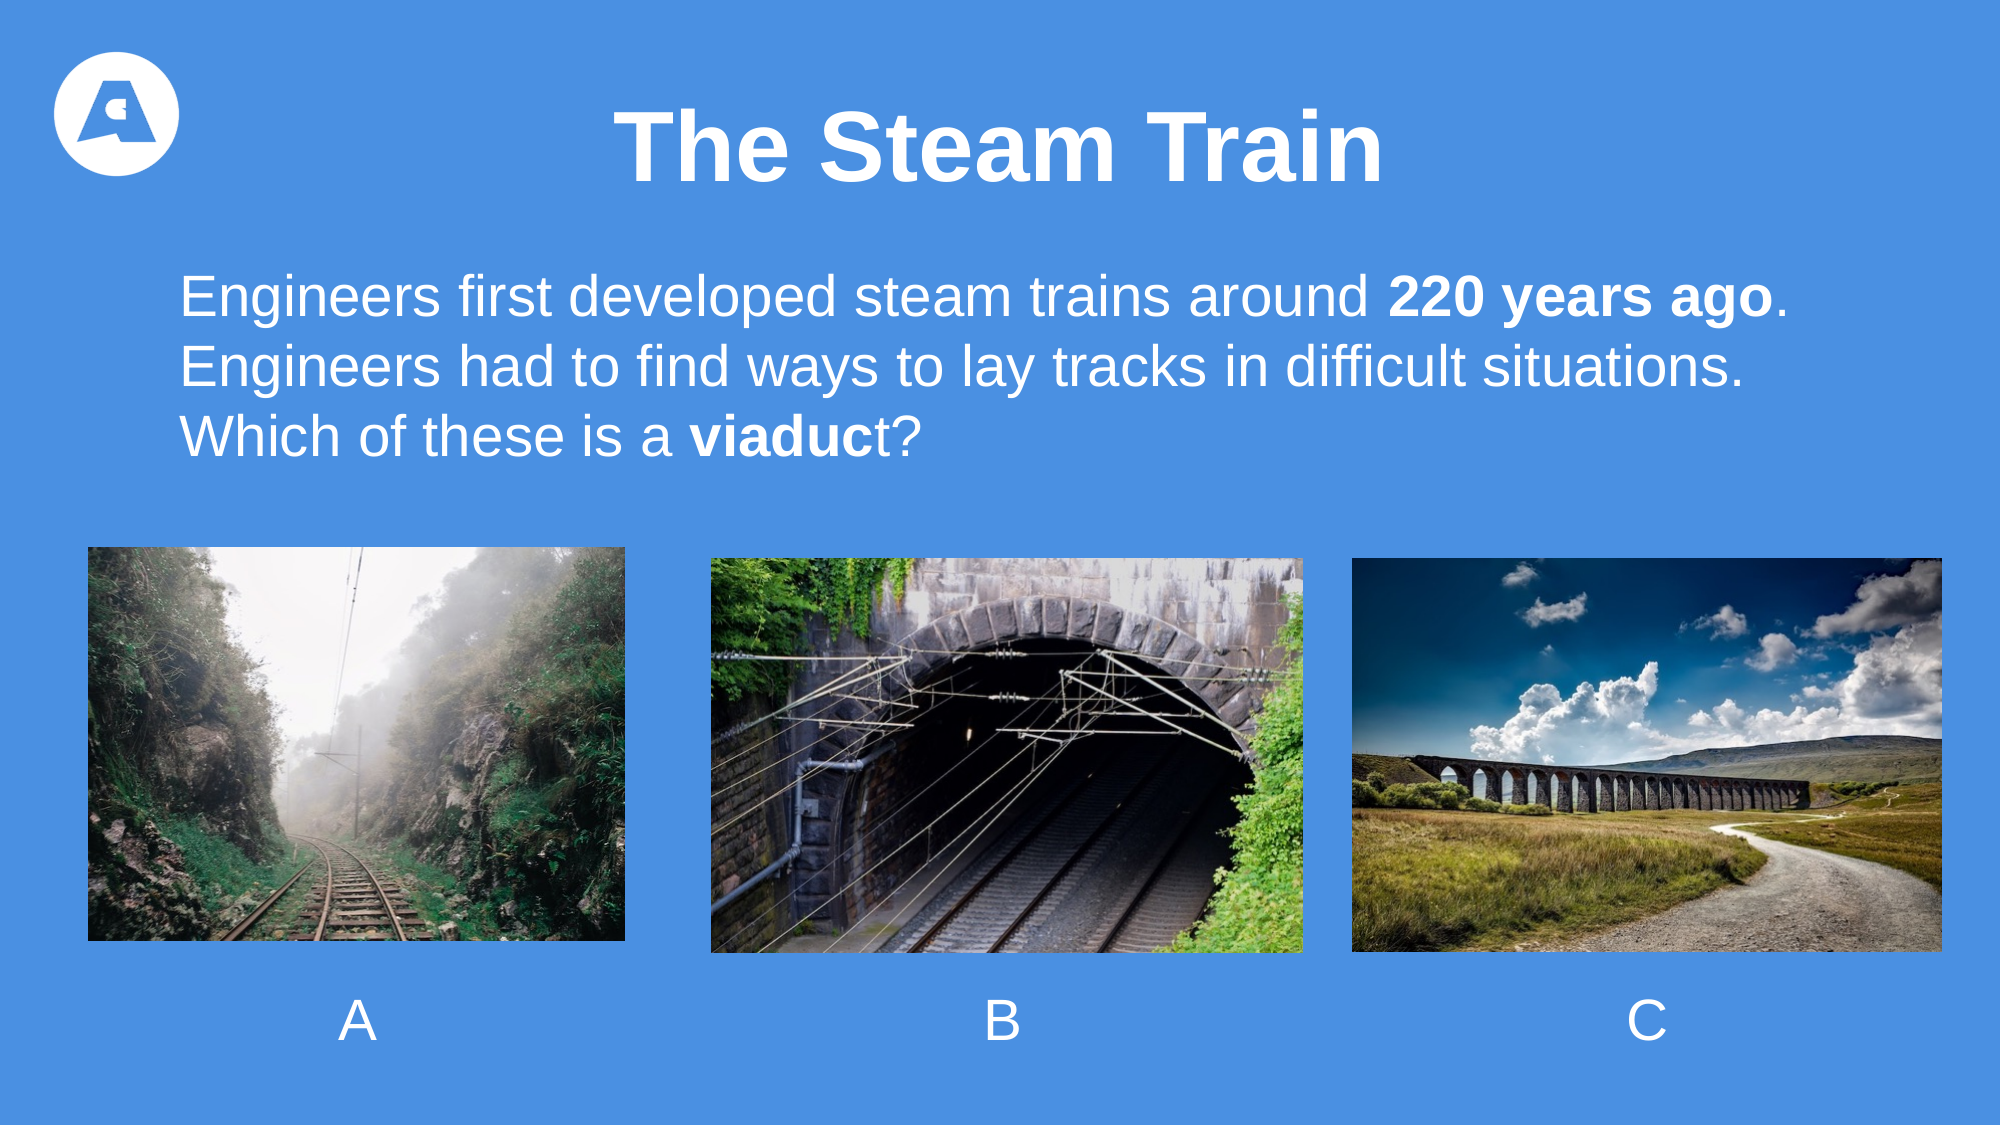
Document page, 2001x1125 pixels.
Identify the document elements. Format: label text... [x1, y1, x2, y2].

text_box The Steam Train [245, 73, 1755, 209]
picture [88, 547, 625, 941]
text_box Engineers first developed steam trains around 220 years ago. Engineers had to find ways to lay tracks in difficult situations. Which of these is a viaduct? [164, 250, 1836, 476]
text_box C [1327, 974, 1967, 1059]
picture [40, 38, 193, 190]
picture [710, 558, 1304, 953]
text_box B [683, 974, 1322, 1059]
picture [1352, 558, 1942, 952]
text_box A [38, 974, 678, 1060]
